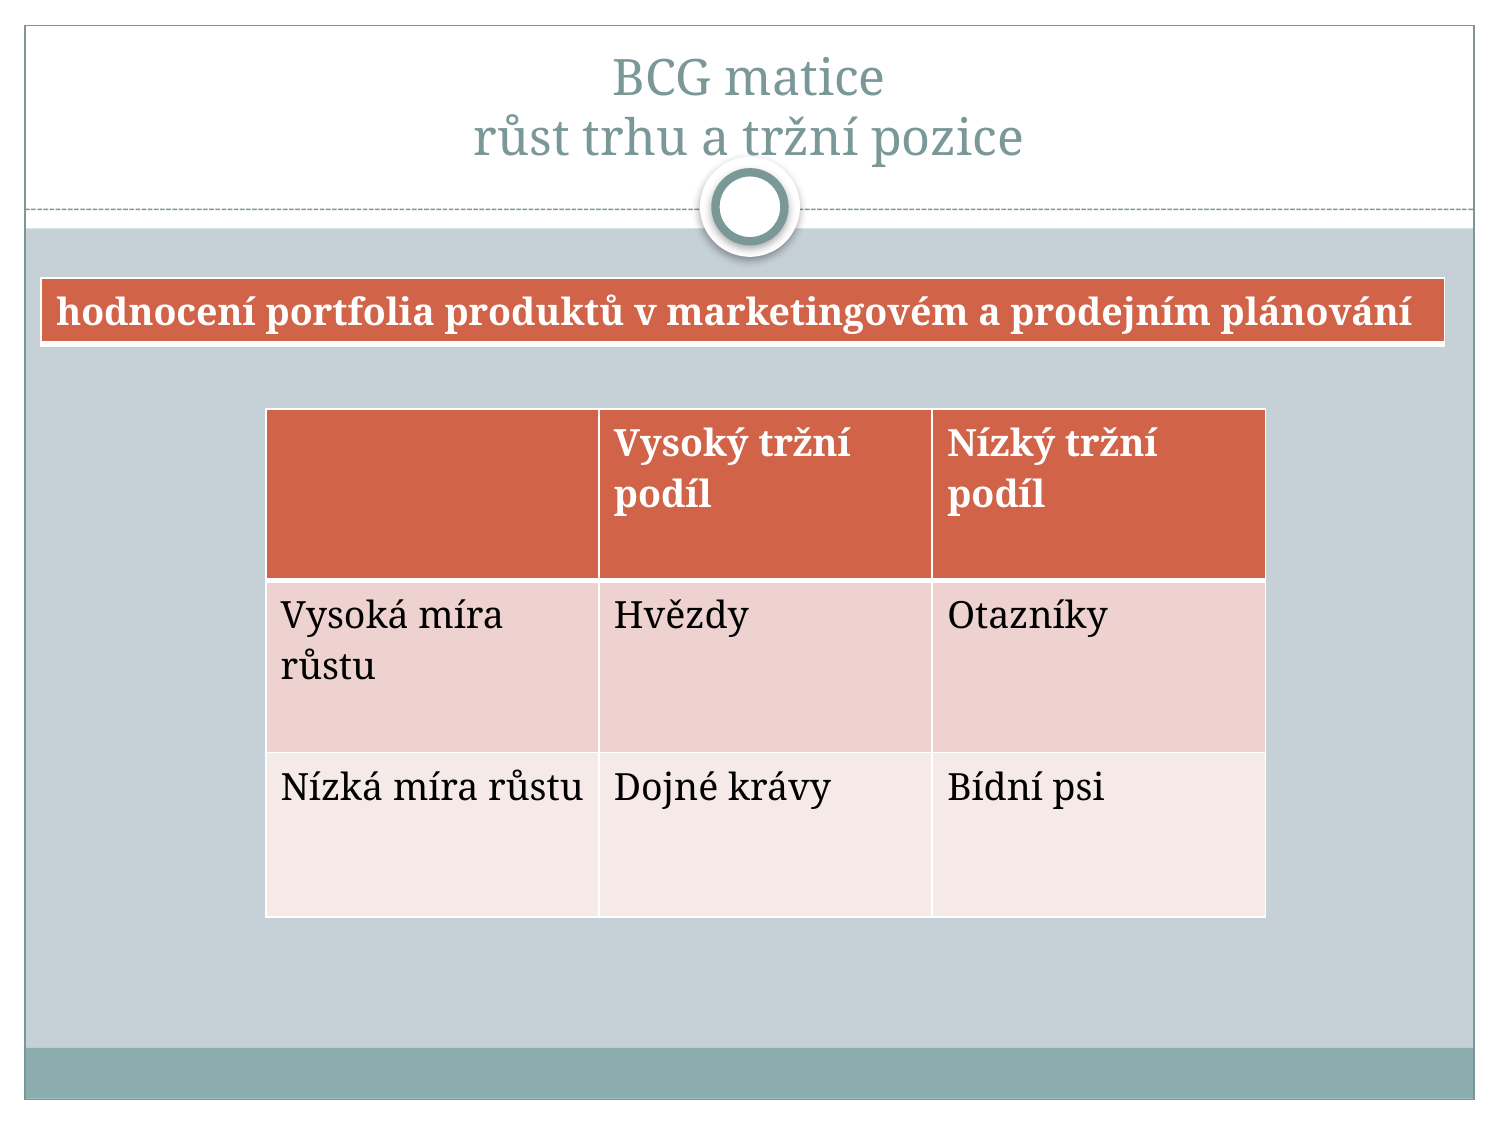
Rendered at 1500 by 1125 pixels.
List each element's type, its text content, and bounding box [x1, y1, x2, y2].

table_cell Dojné krávy [600, 753, 931, 916]
title BCG matice růst trhu a tržní pozice [49, 37, 1450, 173]
table_header [267, 410, 598, 578]
table_cell Nízká míra růstu [267, 753, 598, 916]
table_cell Otazníky [933, 583, 1265, 752]
table_cell Vysoká míra růstu [267, 583, 598, 752]
table_cell Hvězdy [600, 583, 931, 752]
table_header Vysoký tržní podíl [600, 410, 931, 578]
table_header Nízký tržní podíl [933, 410, 1265, 578]
table_cell Bídní psi [933, 753, 1265, 916]
table_header hodnocení portfolia produktů v marketingovém a prodejním plánování [42, 279, 1444, 341]
